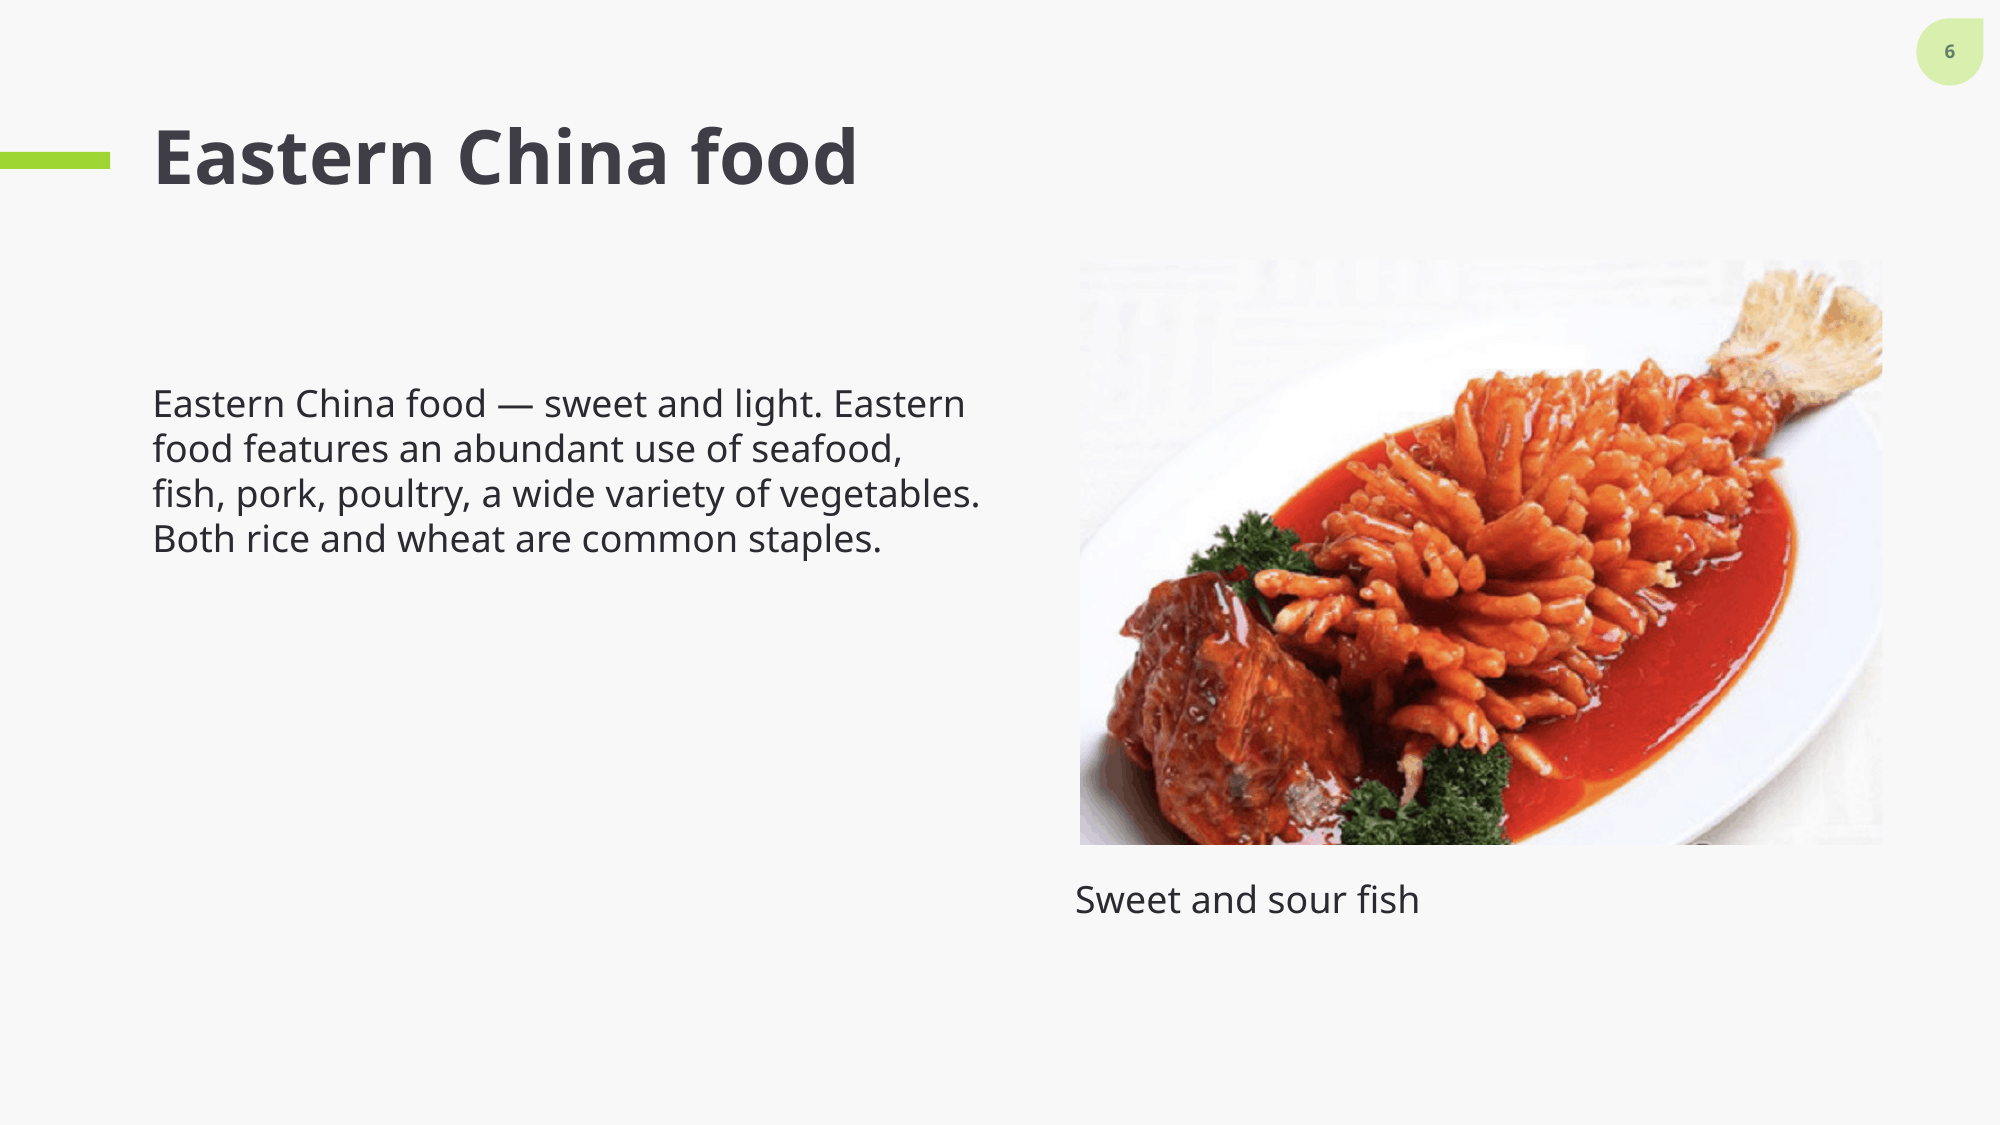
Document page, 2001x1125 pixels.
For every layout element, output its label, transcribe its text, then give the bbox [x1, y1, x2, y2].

text_box Sweet and sour fish [1060, 868, 1436, 928]
text_box Eastern China food — sweet and light. Eastern food features an abundant use of seafood, fish, pork, poultry, a wide variety of vegetables. Both rice and wheat are common staples. [137, 372, 1000, 568]
title Eastern China food [137, 59, 1623, 261]
picture [1079, 260, 1883, 845]
